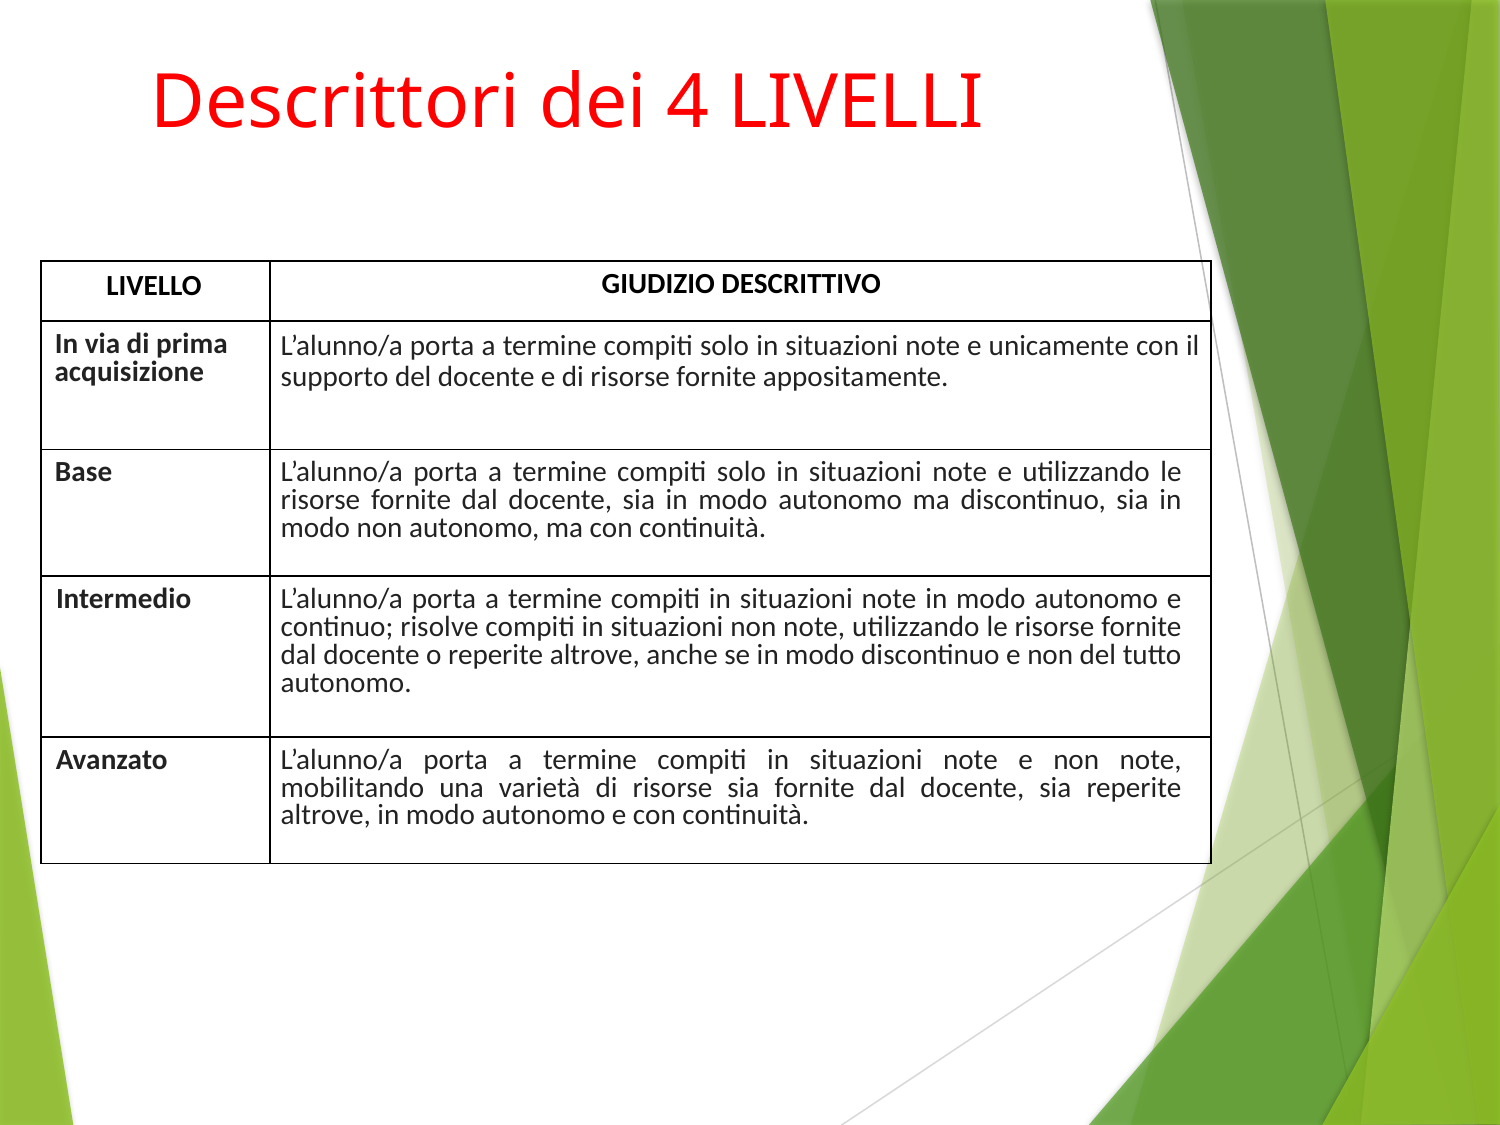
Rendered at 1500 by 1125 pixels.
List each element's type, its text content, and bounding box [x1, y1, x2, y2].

table_cell L’alunno/a porta a termine compiti solo in situazioni note e unicamente con il supporto del docente e di risorse fornite appositamente. [271, 322, 1210, 449]
table_cell L’alunno/a porta a termine compiti in situazioni note in modo autonomo e continuo; risolve compiti in situazioni non note, utilizzando le risorse fornite dal docente o reperite altrove, anche se in modo discontinuo e non del tutto autonomo. [271, 577, 1210, 736]
table_cell L’alunno/a porta a termine compiti solo in situazioni note e utilizzando le risorse fornite dal docente, sia in modo autonomo ma discontinuo, sia in modo non autonomo, ma con continuità. [271, 450, 1210, 575]
table_cell Avanzato [42, 738, 269, 863]
table_header LIVELLO [42, 262, 269, 320]
table_header GIUDIZIO DESCRITTIVO [271, 262, 1210, 320]
table_cell Base [42, 450, 269, 575]
title Descrittori dei 4 LIVELLI [135, 45, 1425, 209]
table_cell In via di prima acquisizione [42, 322, 269, 449]
table_cell Intermedio [42, 577, 269, 736]
table_cell L’alunno/a porta a termine compiti in situazioni note e non note, mobilitando una varietà di risorse sia fornite dal docente, sia reperite altrove, in modo autonomo e con continuità. [271, 738, 1210, 863]
